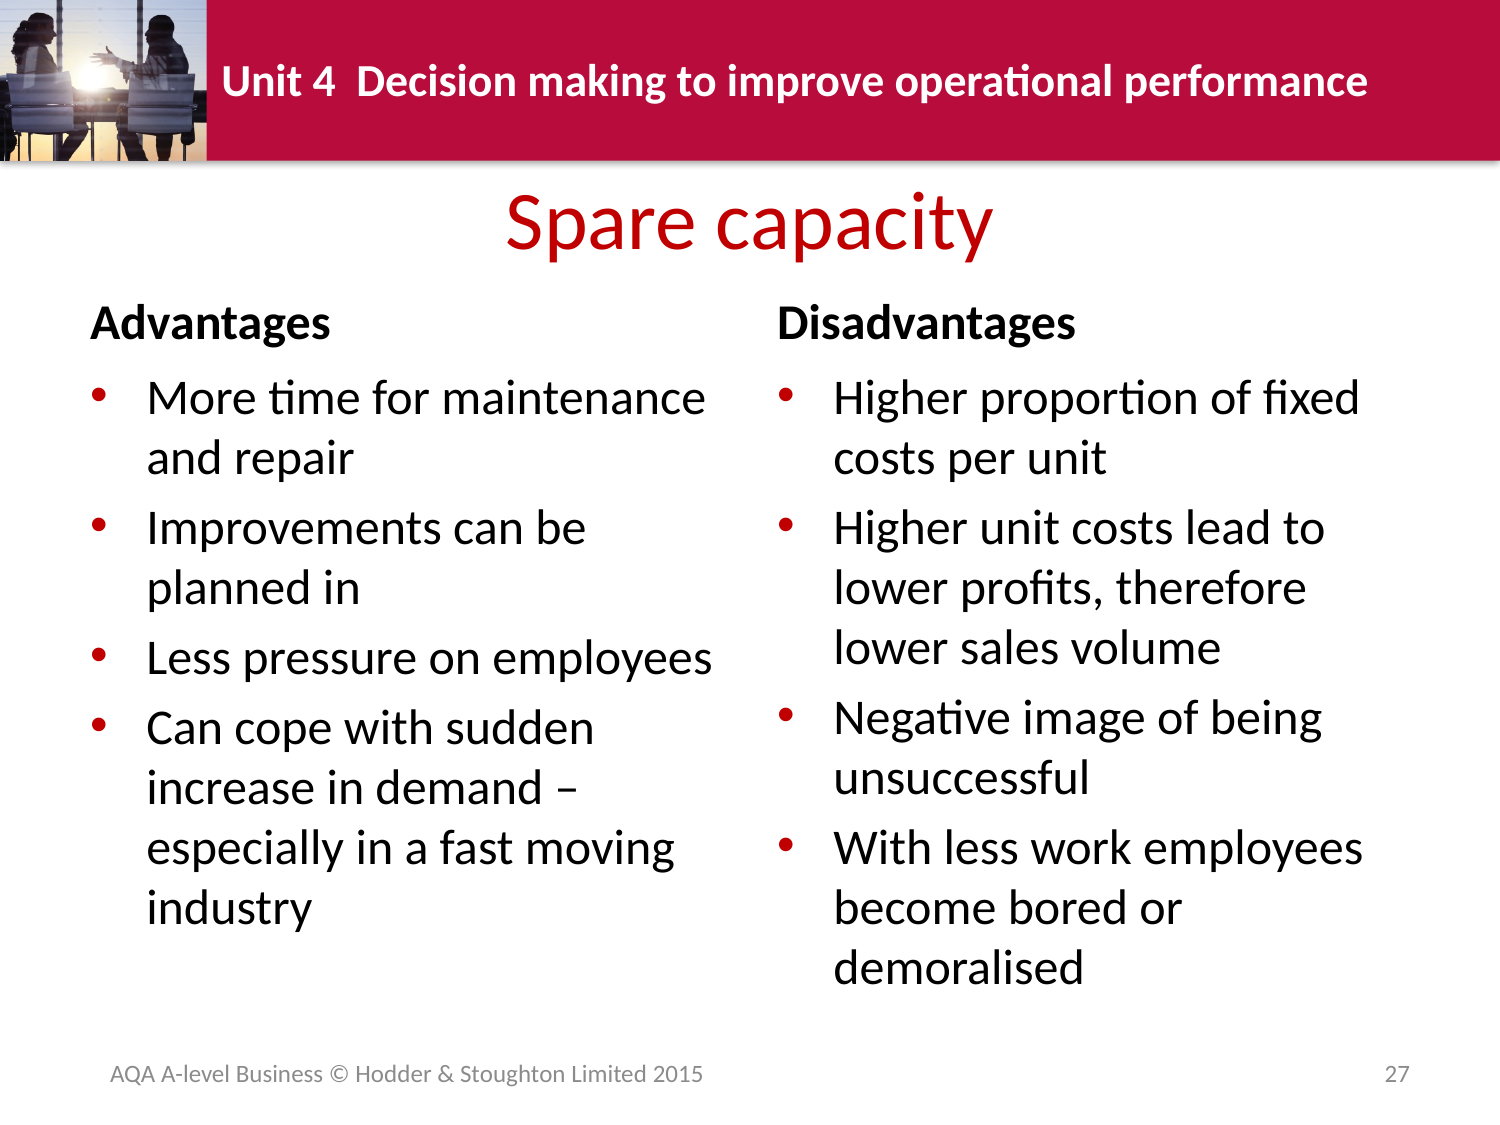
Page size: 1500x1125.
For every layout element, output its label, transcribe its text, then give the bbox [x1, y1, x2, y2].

slide_number 27 [1074, 1042, 1425, 1103]
picture [0, 0, 207, 161]
list Advantages [75, 251, 738, 356]
list Higher proportion of fixed costs per unit Higher unit costs lead to lower profits, therefore lower sales volume Negative image of being unsuccessful With less work employees become bored or demoralised [761, 356, 1425, 1005]
list Disadvantages [761, 251, 1425, 356]
title Spare capacity [76, 137, 1424, 297]
footer AQA A-level Business © Hodder & Stoughton Limited 2015 [76, 1042, 739, 1103]
list More time for maintenance and repair Improvements can be planned in Less pressure on employees Can cope with sudden increase in demand – especially in a fast moving industry [75, 356, 738, 1005]
